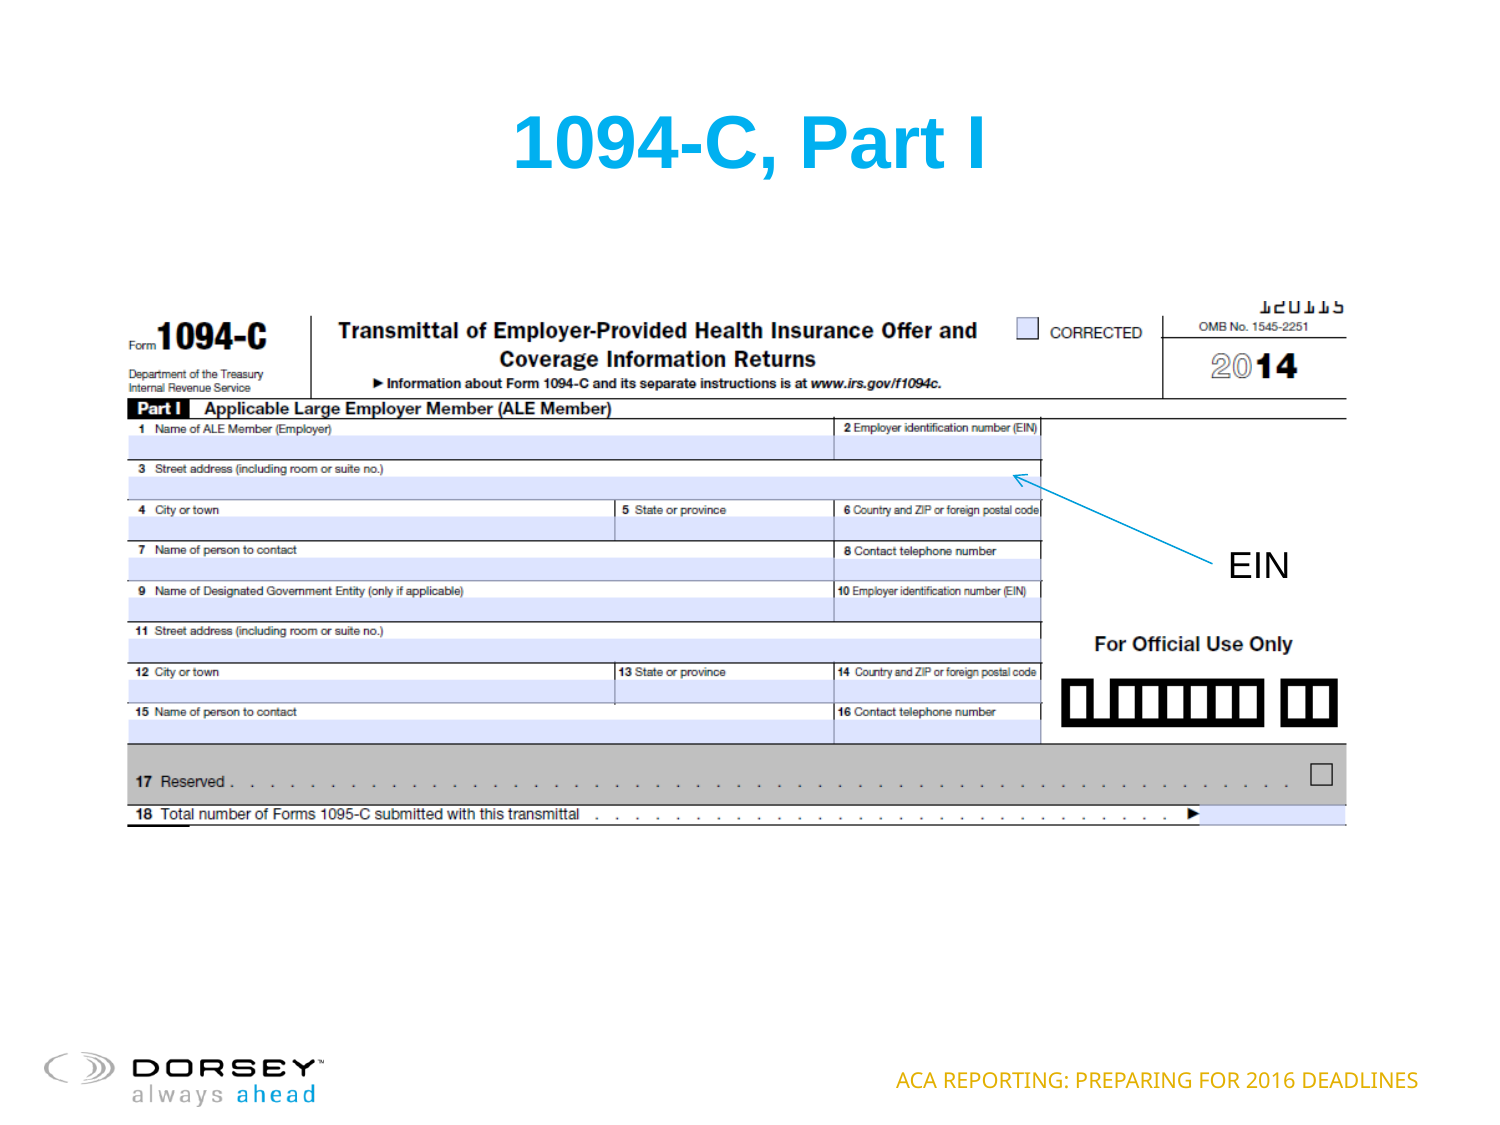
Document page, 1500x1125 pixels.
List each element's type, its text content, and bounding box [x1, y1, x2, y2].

picture [44, 1052, 324, 1107]
picture [120, 300, 1374, 827]
title 1094-C, Part I [75, 45, 1425, 233]
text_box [1012, 474, 1213, 564]
